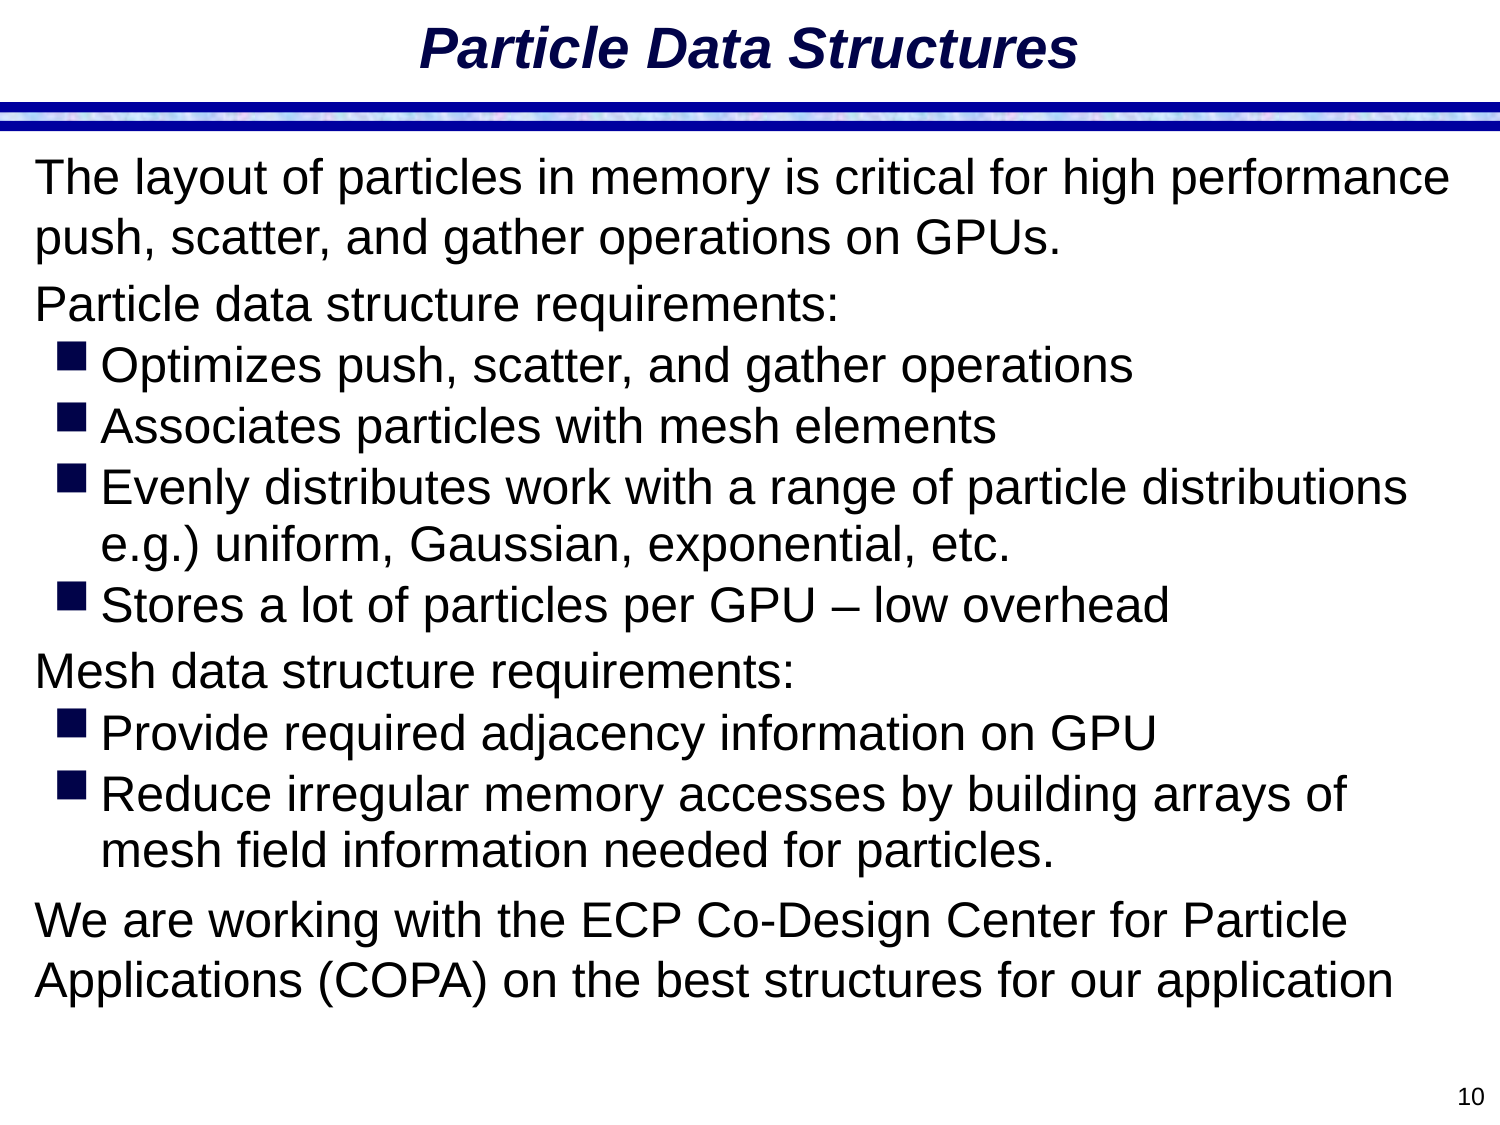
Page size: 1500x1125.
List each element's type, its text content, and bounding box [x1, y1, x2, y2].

title Particle Data Structures [0, 12, 1500, 88]
list The layout of particles in memory is critical for high performance push, scatter, and gather operations on GPUs. Particle data structure requirements: Optimizes push, scatter, and gather operations Associates particles with mesh elements Evenly distributes work with a range of particle distributions e.g.) uniform, Gaussian, exponential, etc. Stores a lot of particles per GPU – low overhead Mesh data structure requirements: Provide required adjacency information on GPU Reduce irregular memory accesses by building arrays of mesh field information needed for particles. We are working with the ECP Co-Design Center for Particle Applications (COPA) on the best structures for our application [0, 137, 1475, 1125]
slide_number 10 [1149, 1073, 1500, 1125]
picture [0, 113, 1500, 120]
